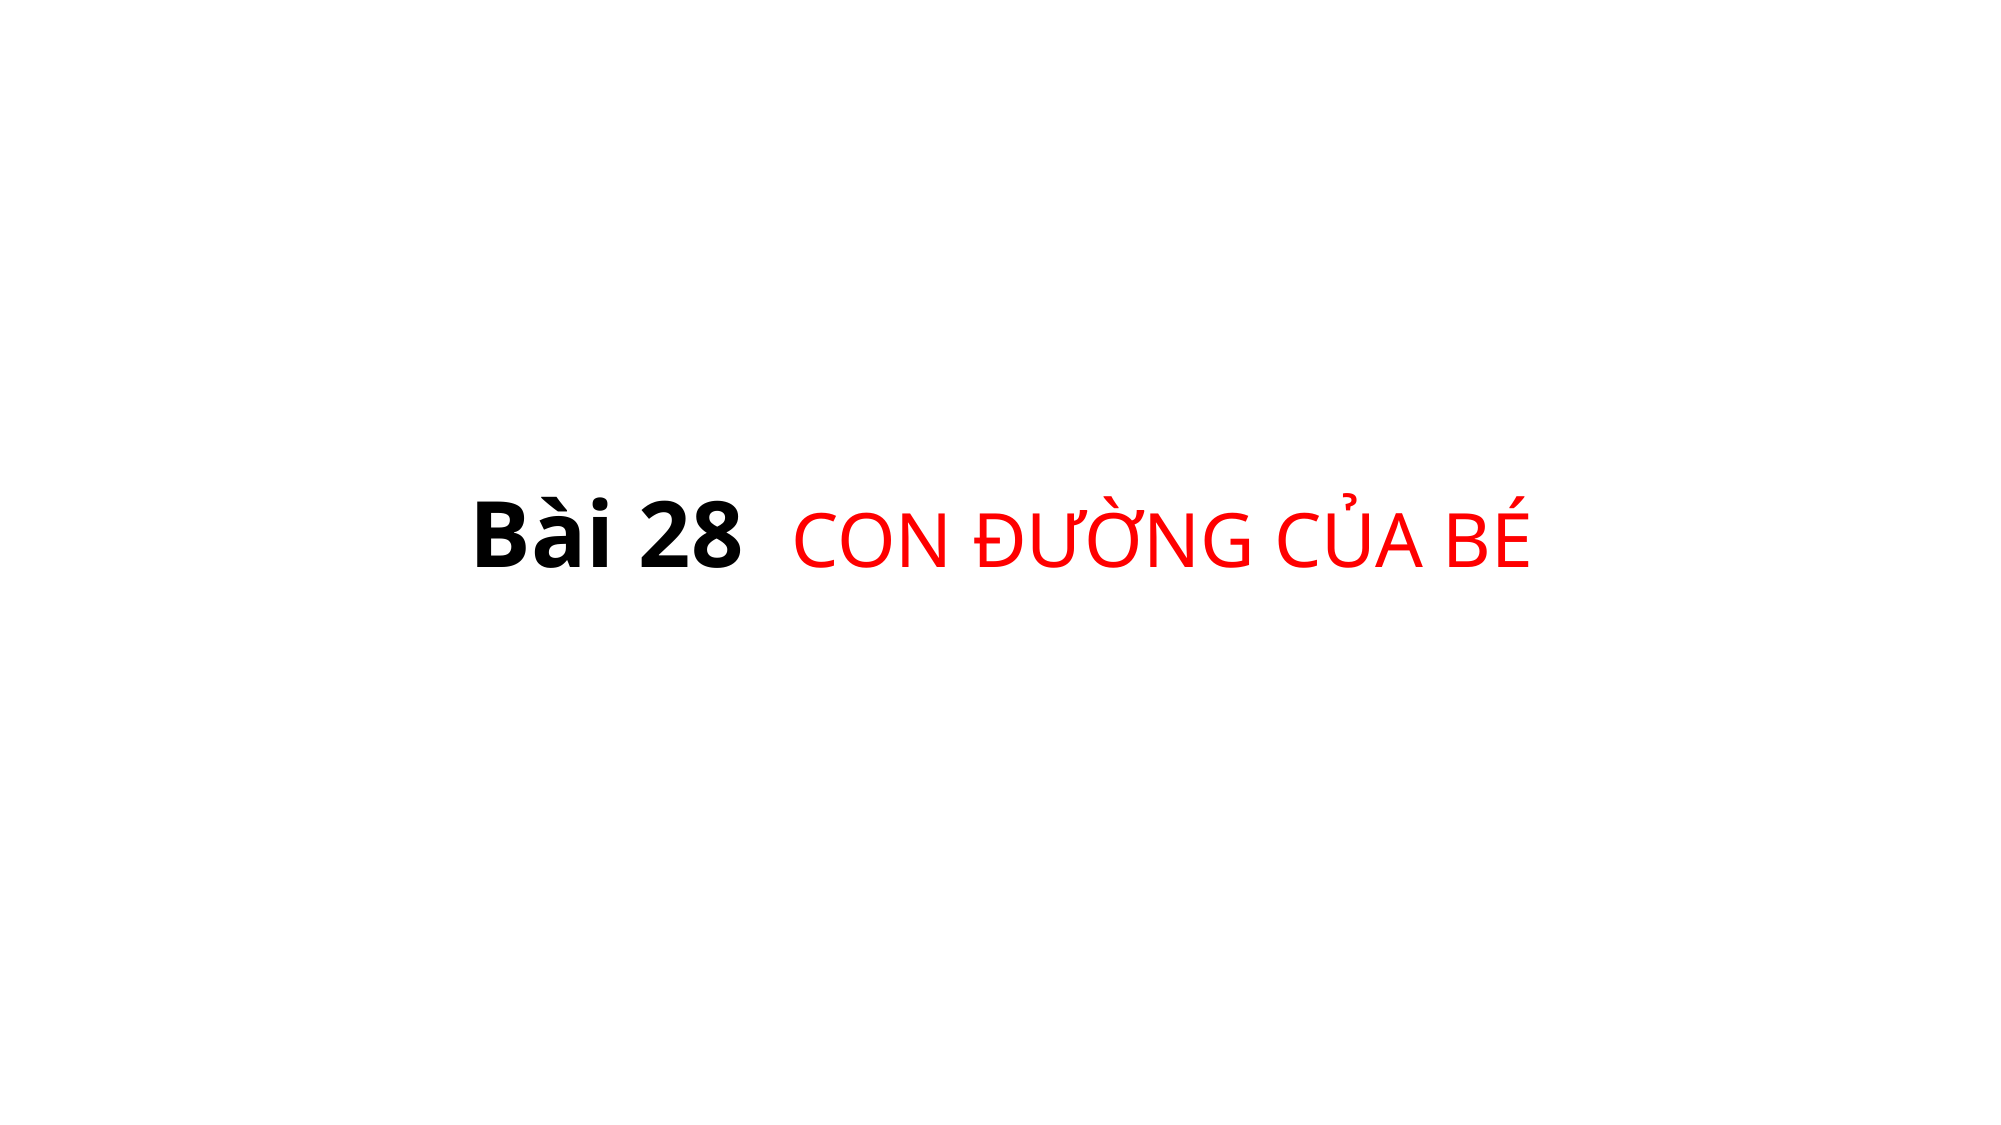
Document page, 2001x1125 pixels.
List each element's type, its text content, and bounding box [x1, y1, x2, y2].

text_box Bài 28 CON ĐƯỜNG CỦA BÉ [448, 478, 1589, 584]
